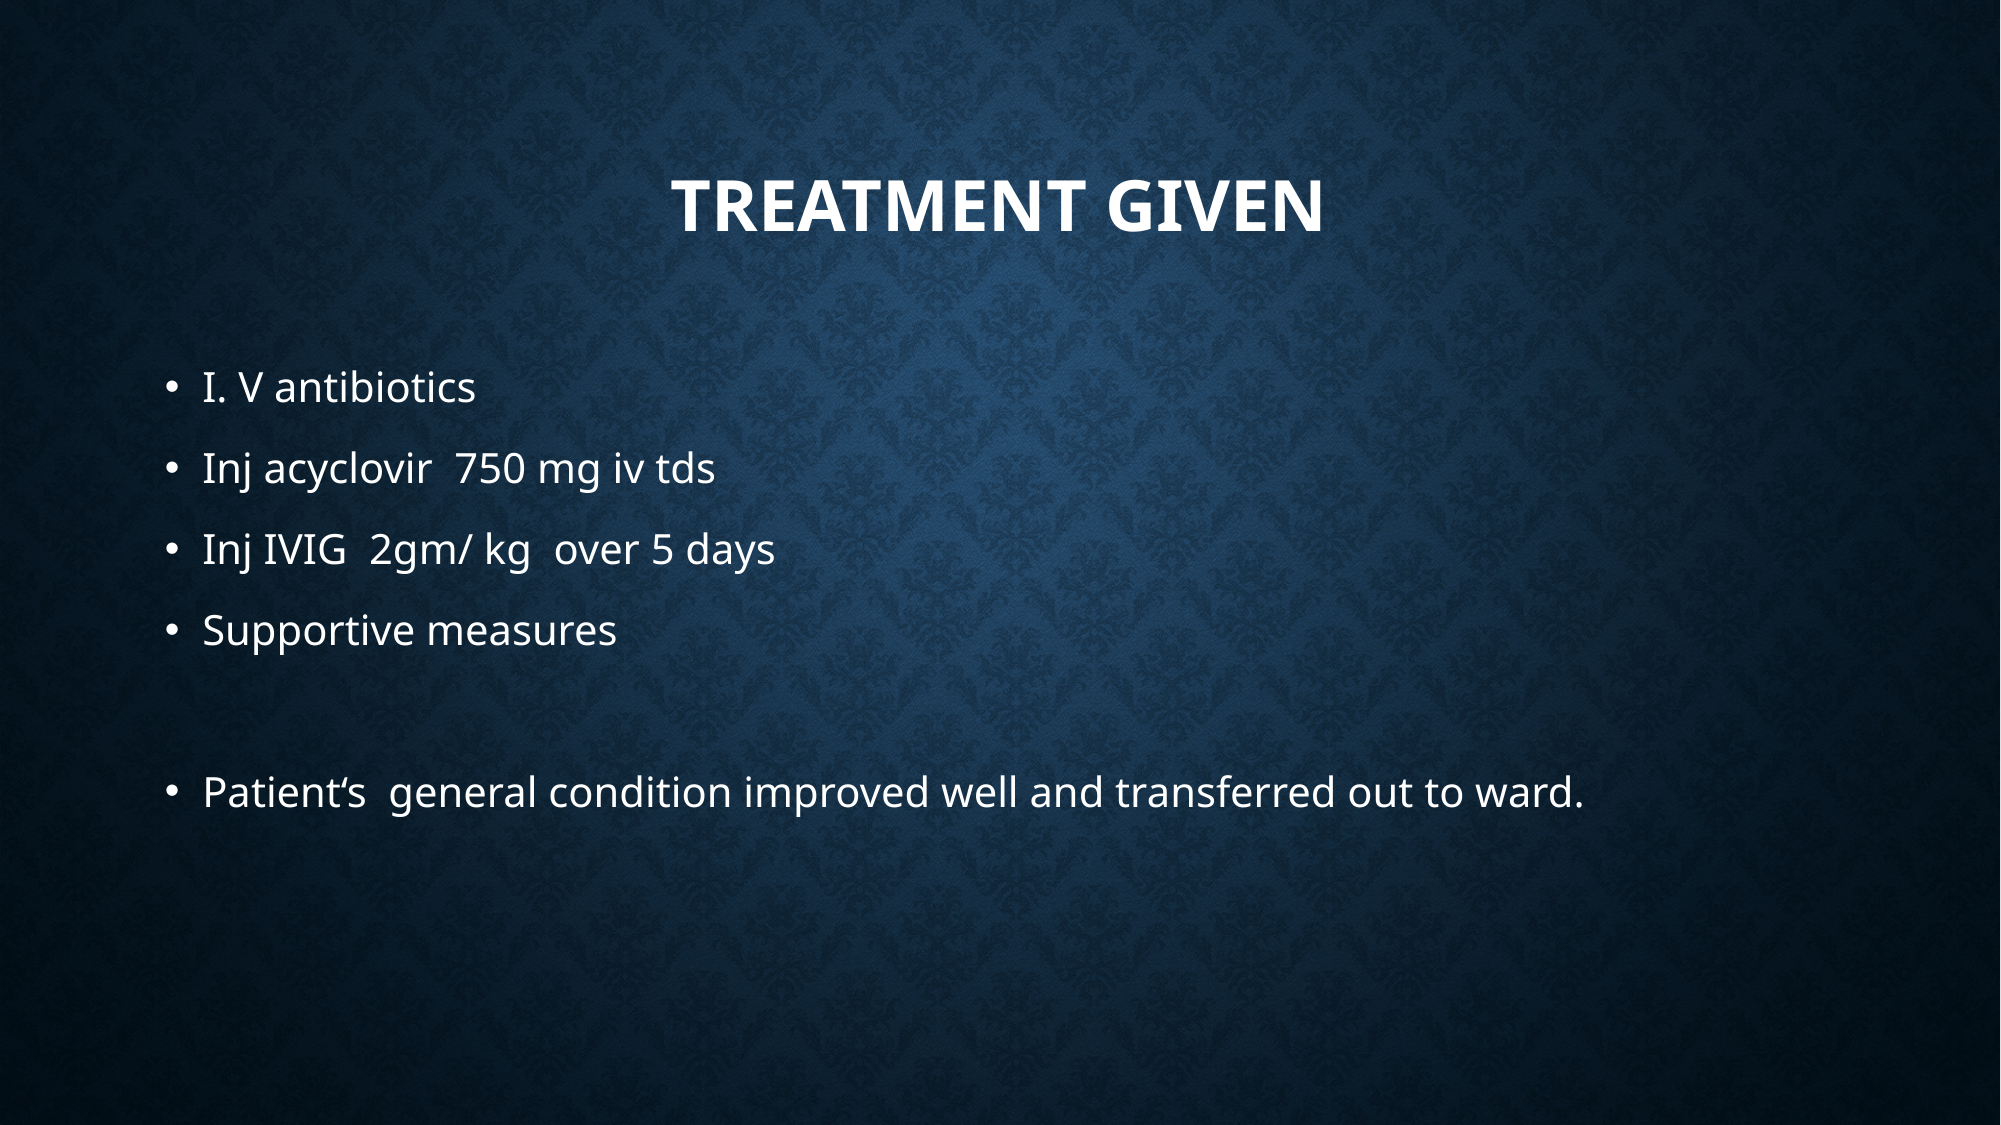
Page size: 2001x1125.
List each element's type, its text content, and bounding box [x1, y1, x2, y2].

list I. V antibiotics Inj acyclovir 750 mg iv tds Inj IVIG 2gm/ kg over 5 days Supportive measures Patient‘s general condition improved well and transferred out to ward. [149, 343, 1849, 950]
title Treatment given [149, 99, 1849, 318]
